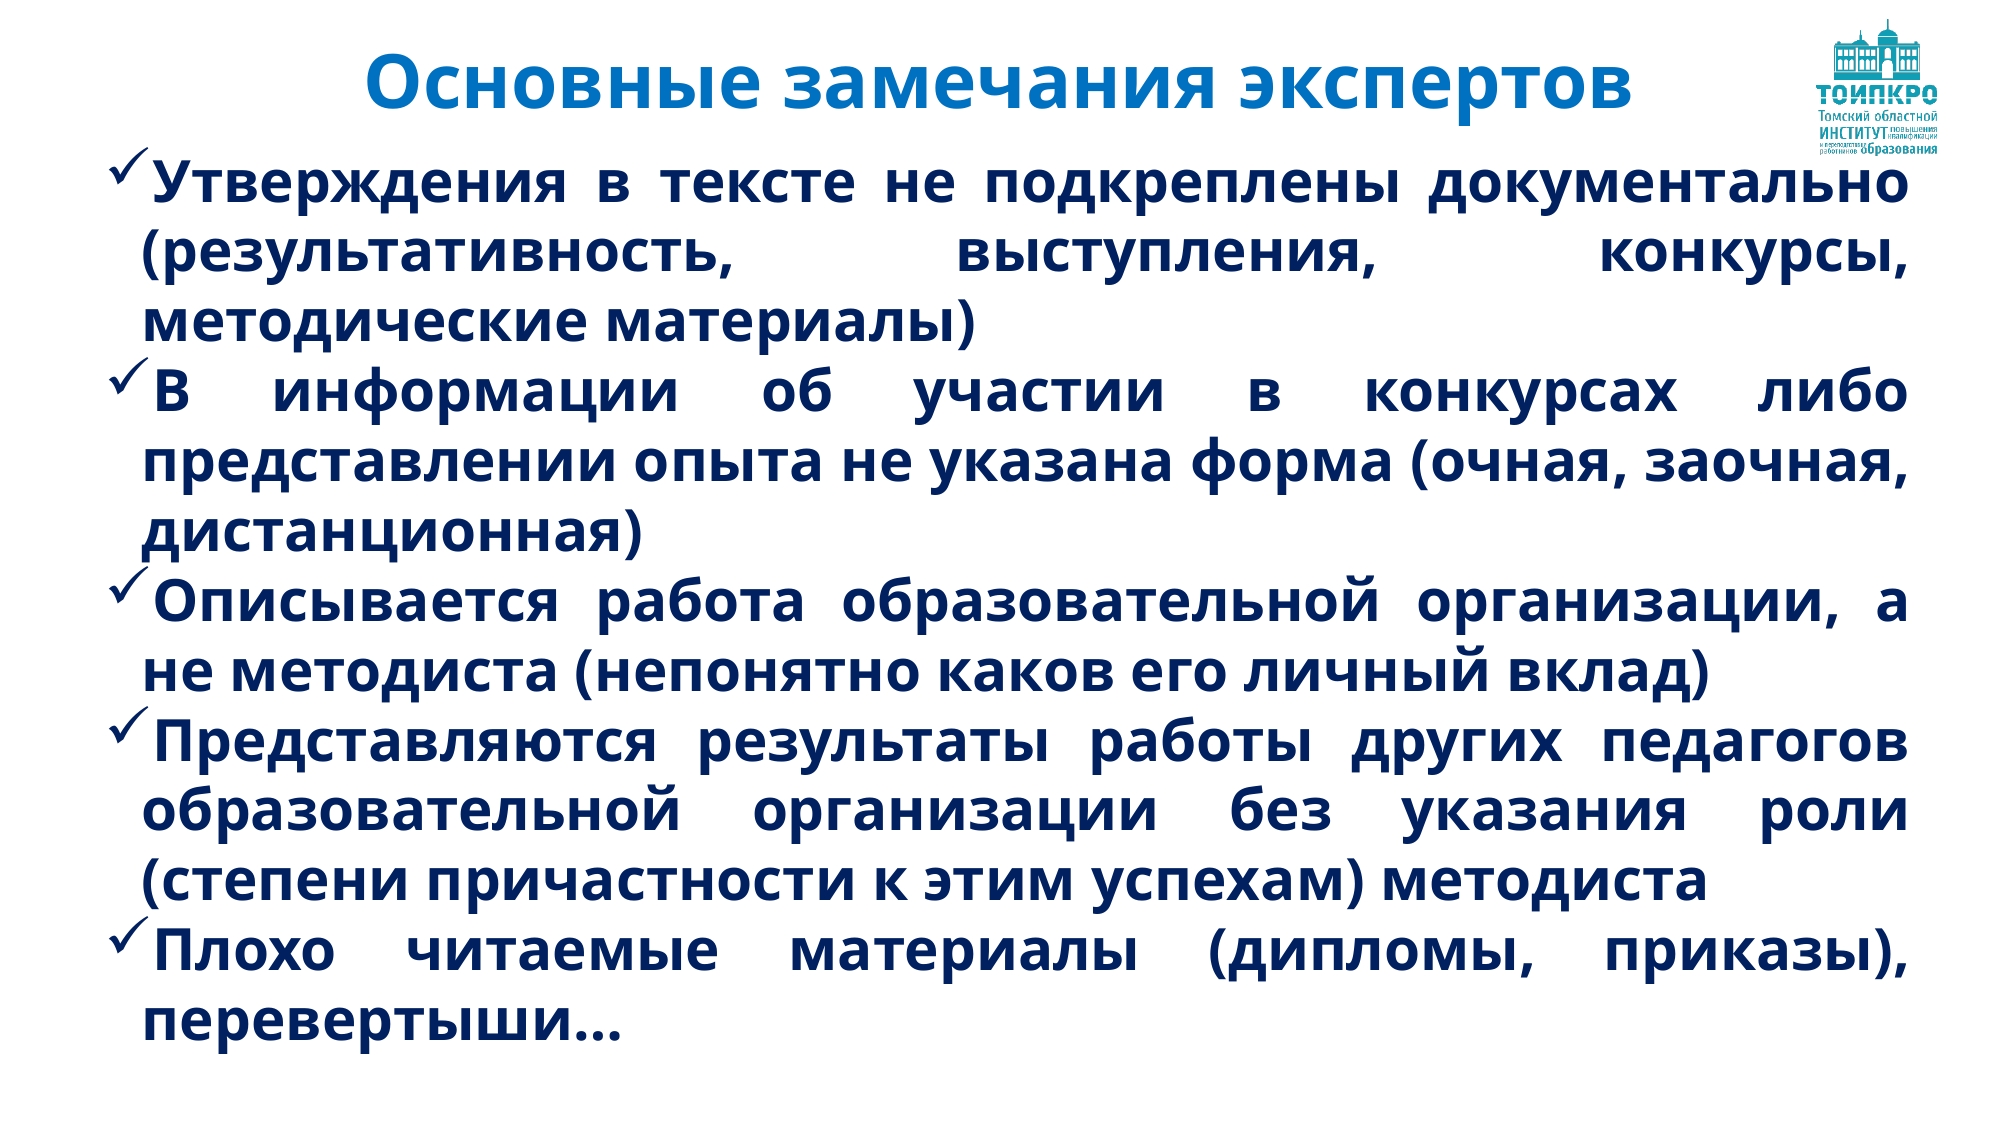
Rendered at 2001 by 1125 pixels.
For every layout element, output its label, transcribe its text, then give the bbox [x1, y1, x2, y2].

list Утверждения в тексте не подкреплены документально (результативность, выступления, конкурсы, методические материалы) В информации об участии в конкурсах либо представлении опыта не указана форма (очная, заочная, дистанционная) Описывается работа образовательной организации, а не методиста (непонятно каков его личный вклад) Представляются результаты работы других педагогов образовательной организации без указания роли (степени причастности к этим успехам) методиста Плохо читаемые материалы (дипломы, приказы), перевертыши… [89, 136, 1926, 1093]
title Основные замечания экспертов [137, 32, 1816, 136]
picture [1816, 19, 1937, 156]
